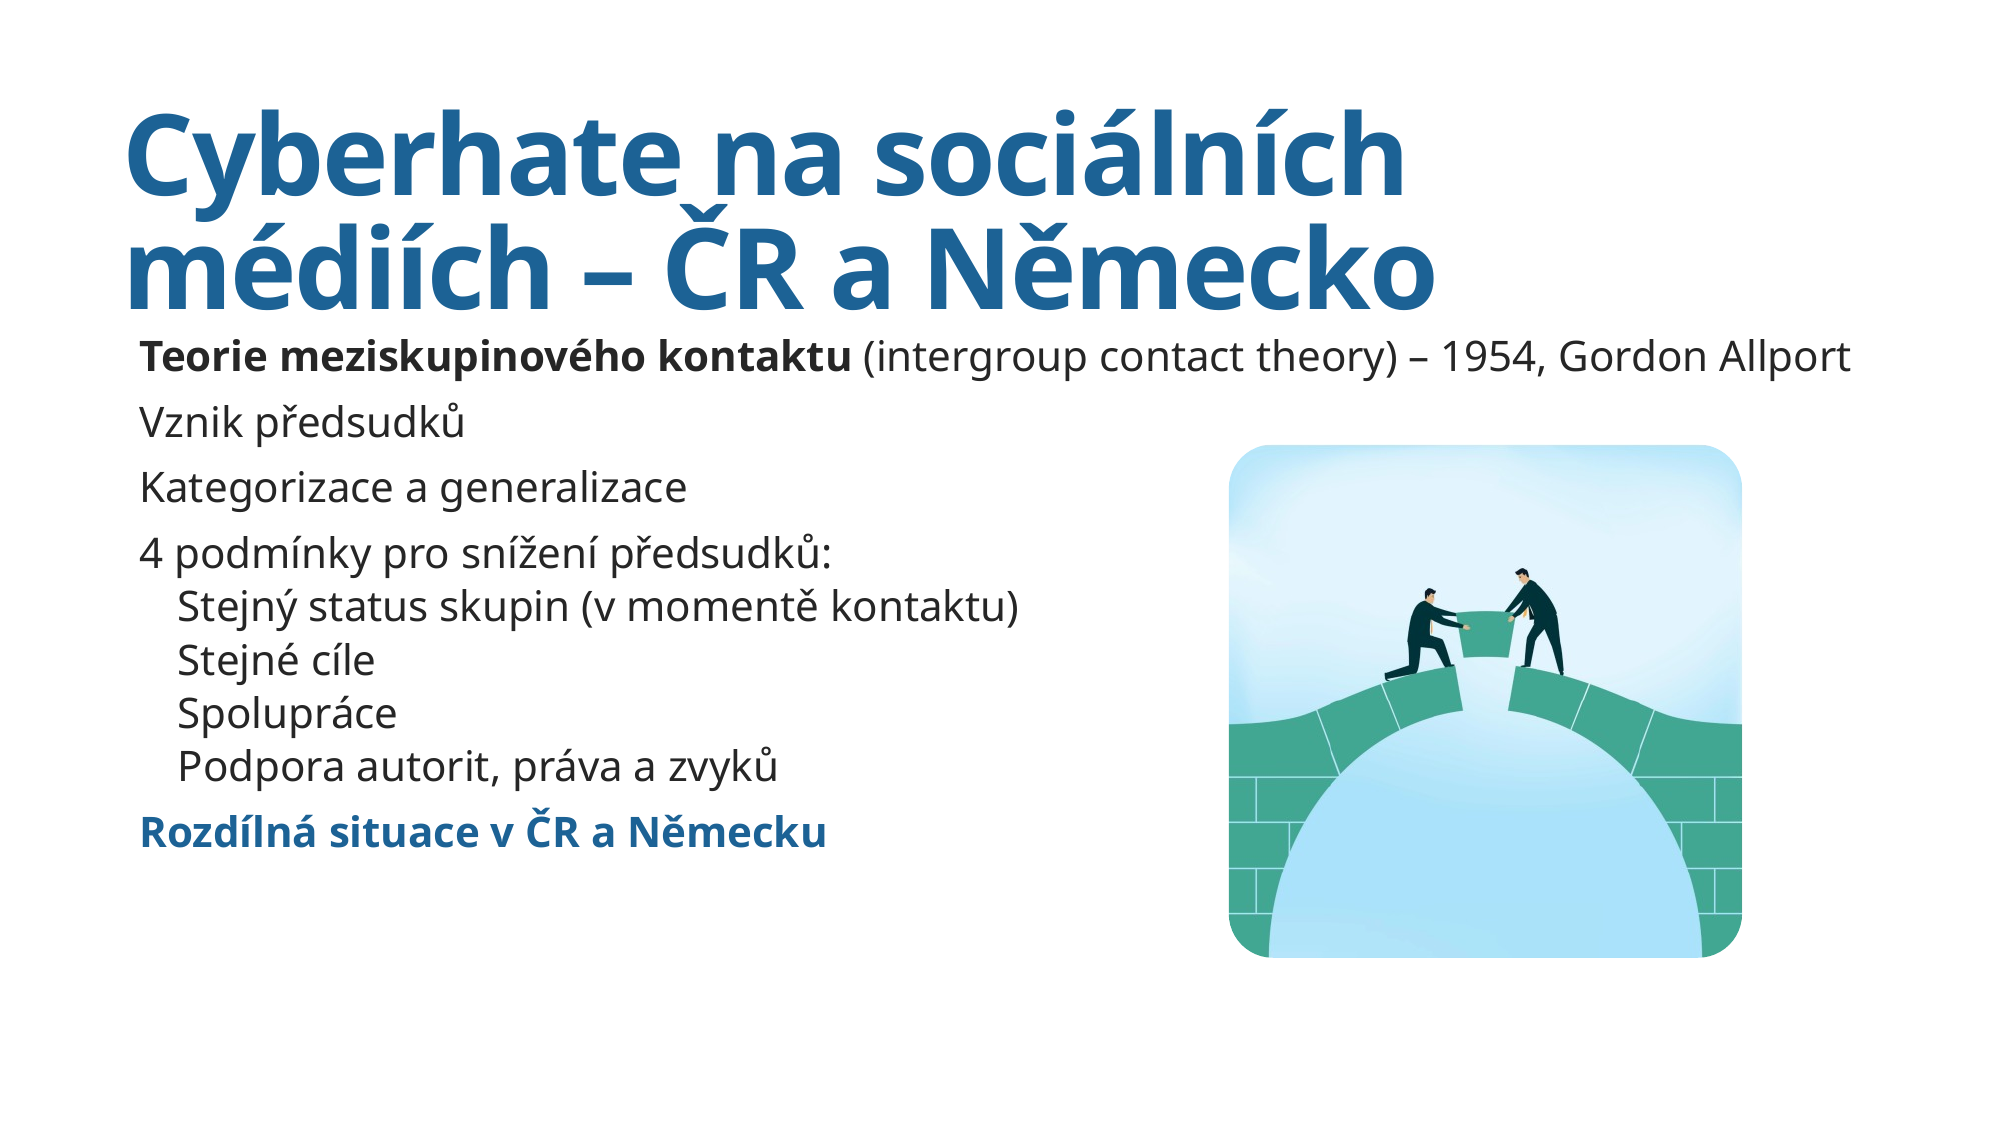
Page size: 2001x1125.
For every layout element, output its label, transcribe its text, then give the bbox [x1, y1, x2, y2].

list Teorie meziskupinového kontaktu (intergroup contact theory) – 1954, Gordon Allport Vznik předsudků Kategorizace a generalizace 4 podmínky pro snížení předsudků: Stejný status skupin (v momentě kontaktu) Stejné cíle Spolupráce Podpora autorit, práva a zvyků Rozdílná situace v ČR a Německu [111, 329, 1876, 948]
title Cyberhate na sociálních médiích – ČR a Německo [107, 81, 1875, 354]
picture [1228, 444, 1743, 958]
